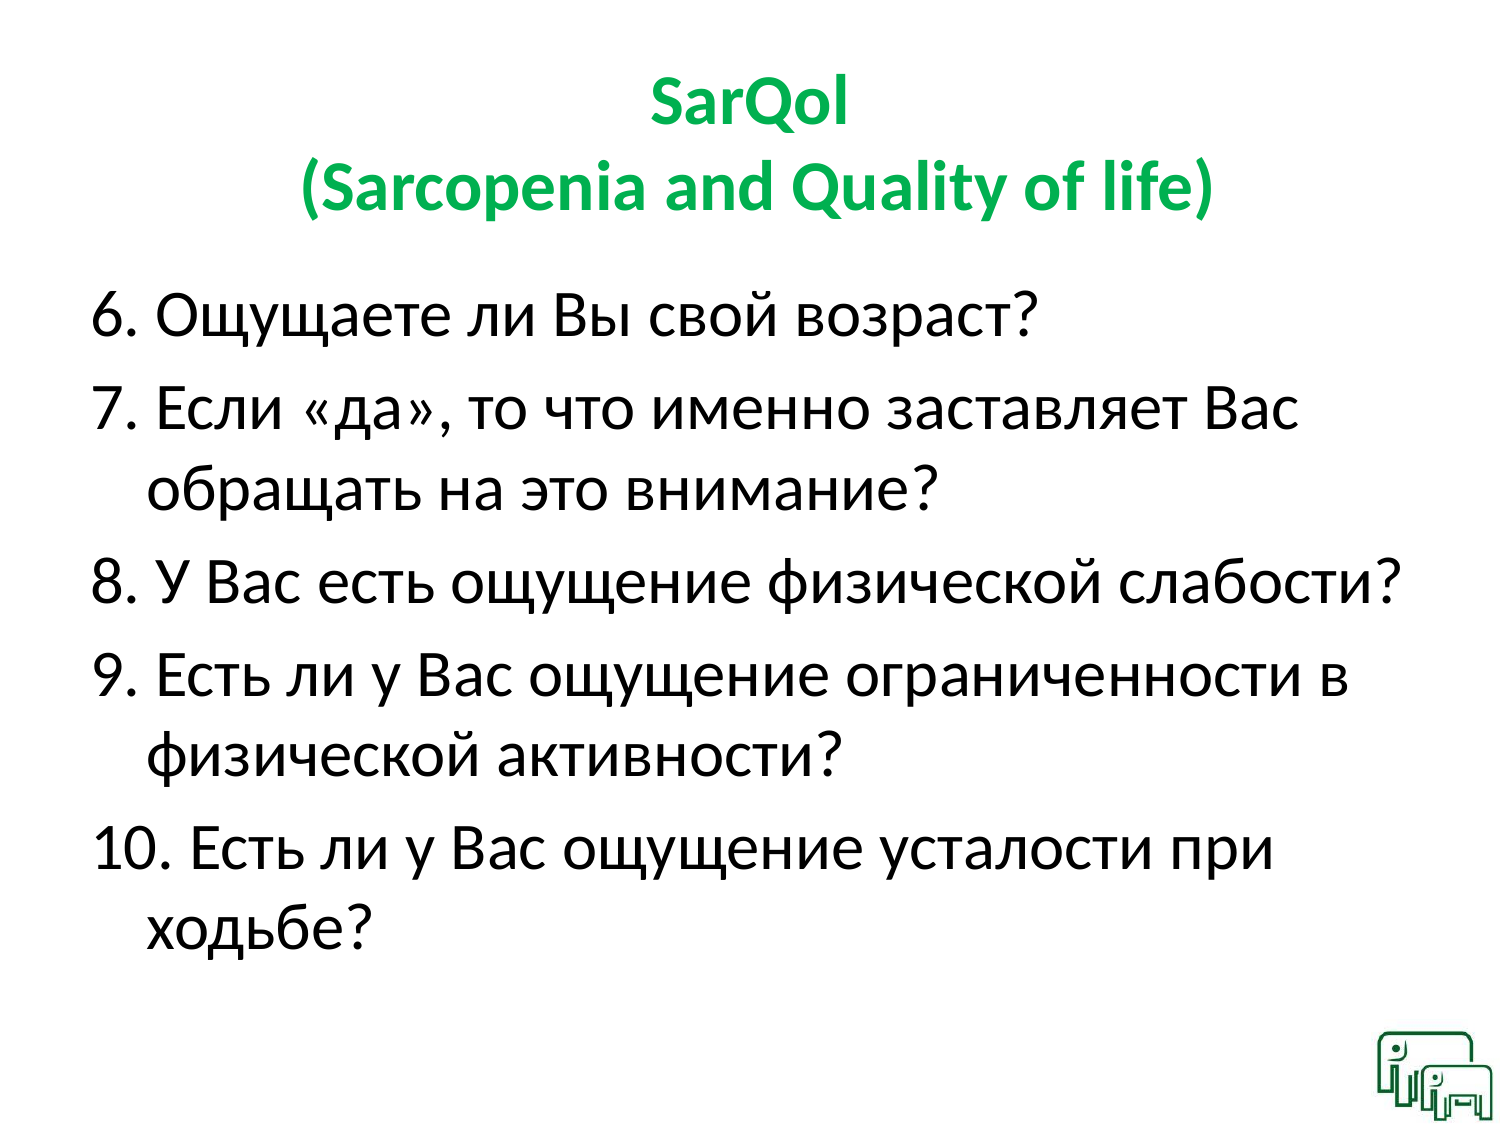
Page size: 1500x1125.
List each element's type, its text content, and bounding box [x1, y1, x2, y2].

list 6. Ощущаете ли Вы свой возраст? 7. Если «да», то что именно заставляет Вас обращать на это внимание? 8. У Вас есть ощущение физической слабости? 9. Есть ли у Вас ощущение ограниченности в физической активности? 10. Есть ли у Вас ощущение усталости при ходьбе? [75, 262, 1425, 1005]
picture [1370, 1019, 1500, 1125]
title SarQol (Sarcopenia and Quality of life) [75, 45, 1425, 233]
